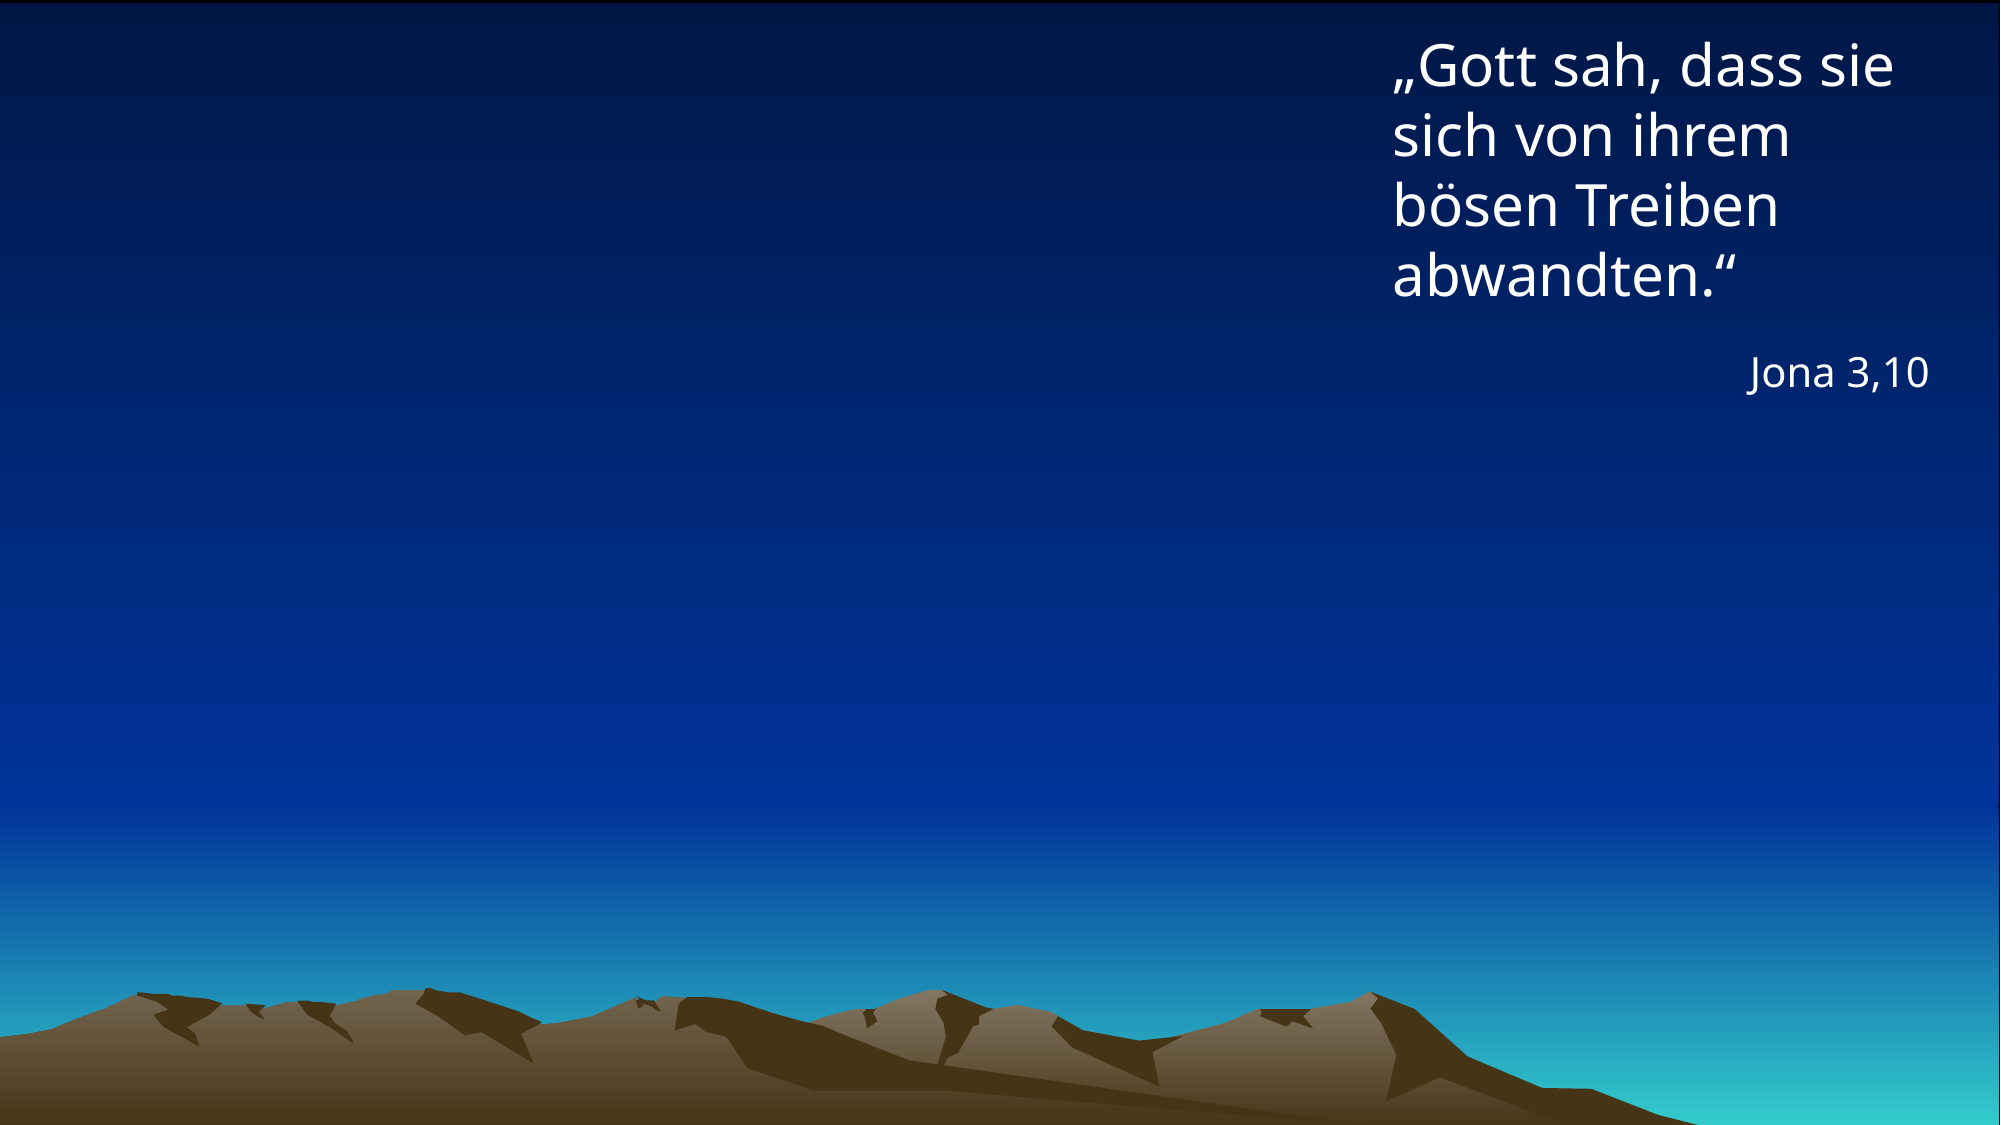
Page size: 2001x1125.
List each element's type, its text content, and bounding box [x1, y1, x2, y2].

subtitle Jona 3,10 [1259, 338, 1945, 1006]
title „Gott sah, dass sie sich von ihrem bösen Treiben abwandten.“ [1377, 20, 1971, 316]
